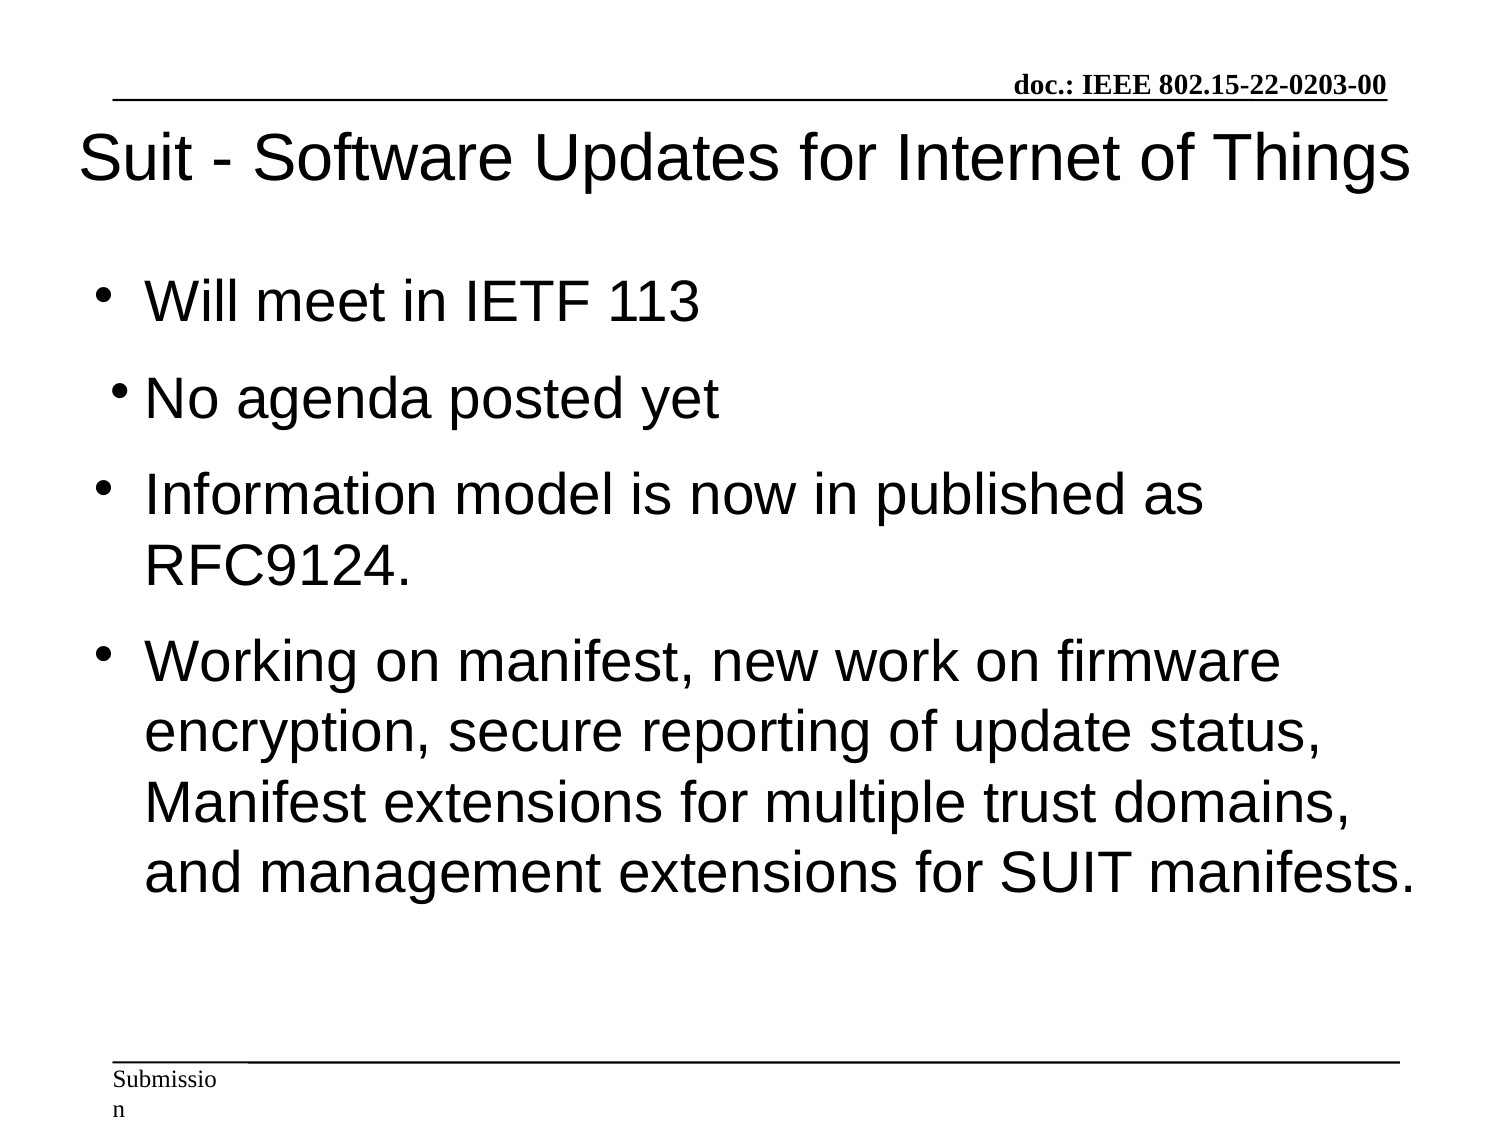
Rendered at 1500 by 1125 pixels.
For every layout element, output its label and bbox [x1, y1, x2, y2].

text_box [71, 112, 1424, 915]
